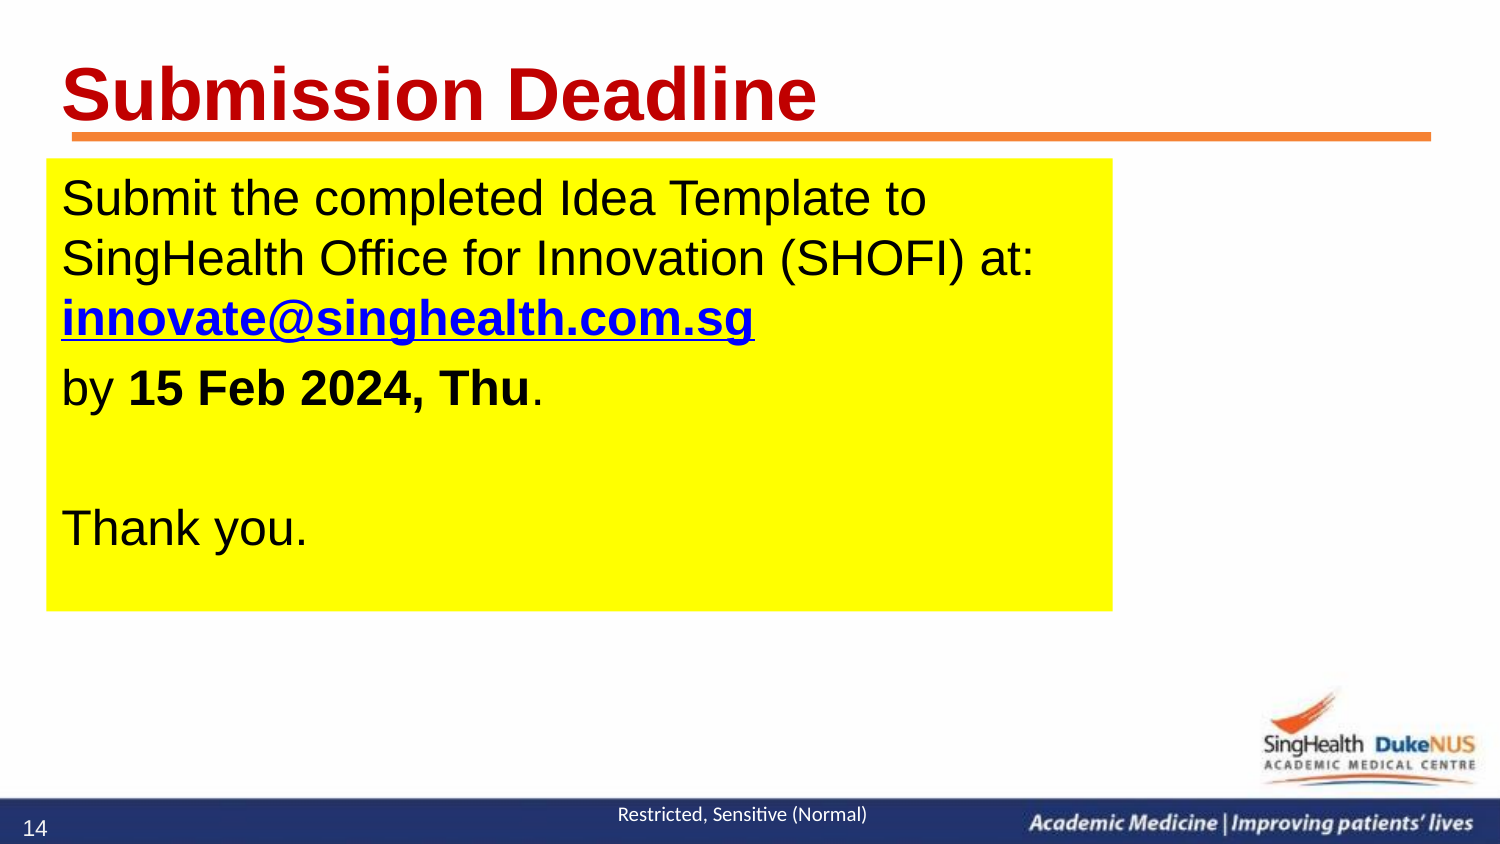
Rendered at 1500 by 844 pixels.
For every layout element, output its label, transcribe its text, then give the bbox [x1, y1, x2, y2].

picture [0, 0, 1500, 844]
title Submission Deadline [46, 19, 1461, 161]
list Submit the completed Idea Template to SingHealth Office for Innovation (SHOFI) at: innovate@singhealth.com.sg by 15 Feb 2024, Thu. Thank you. [46, 161, 1113, 612]
